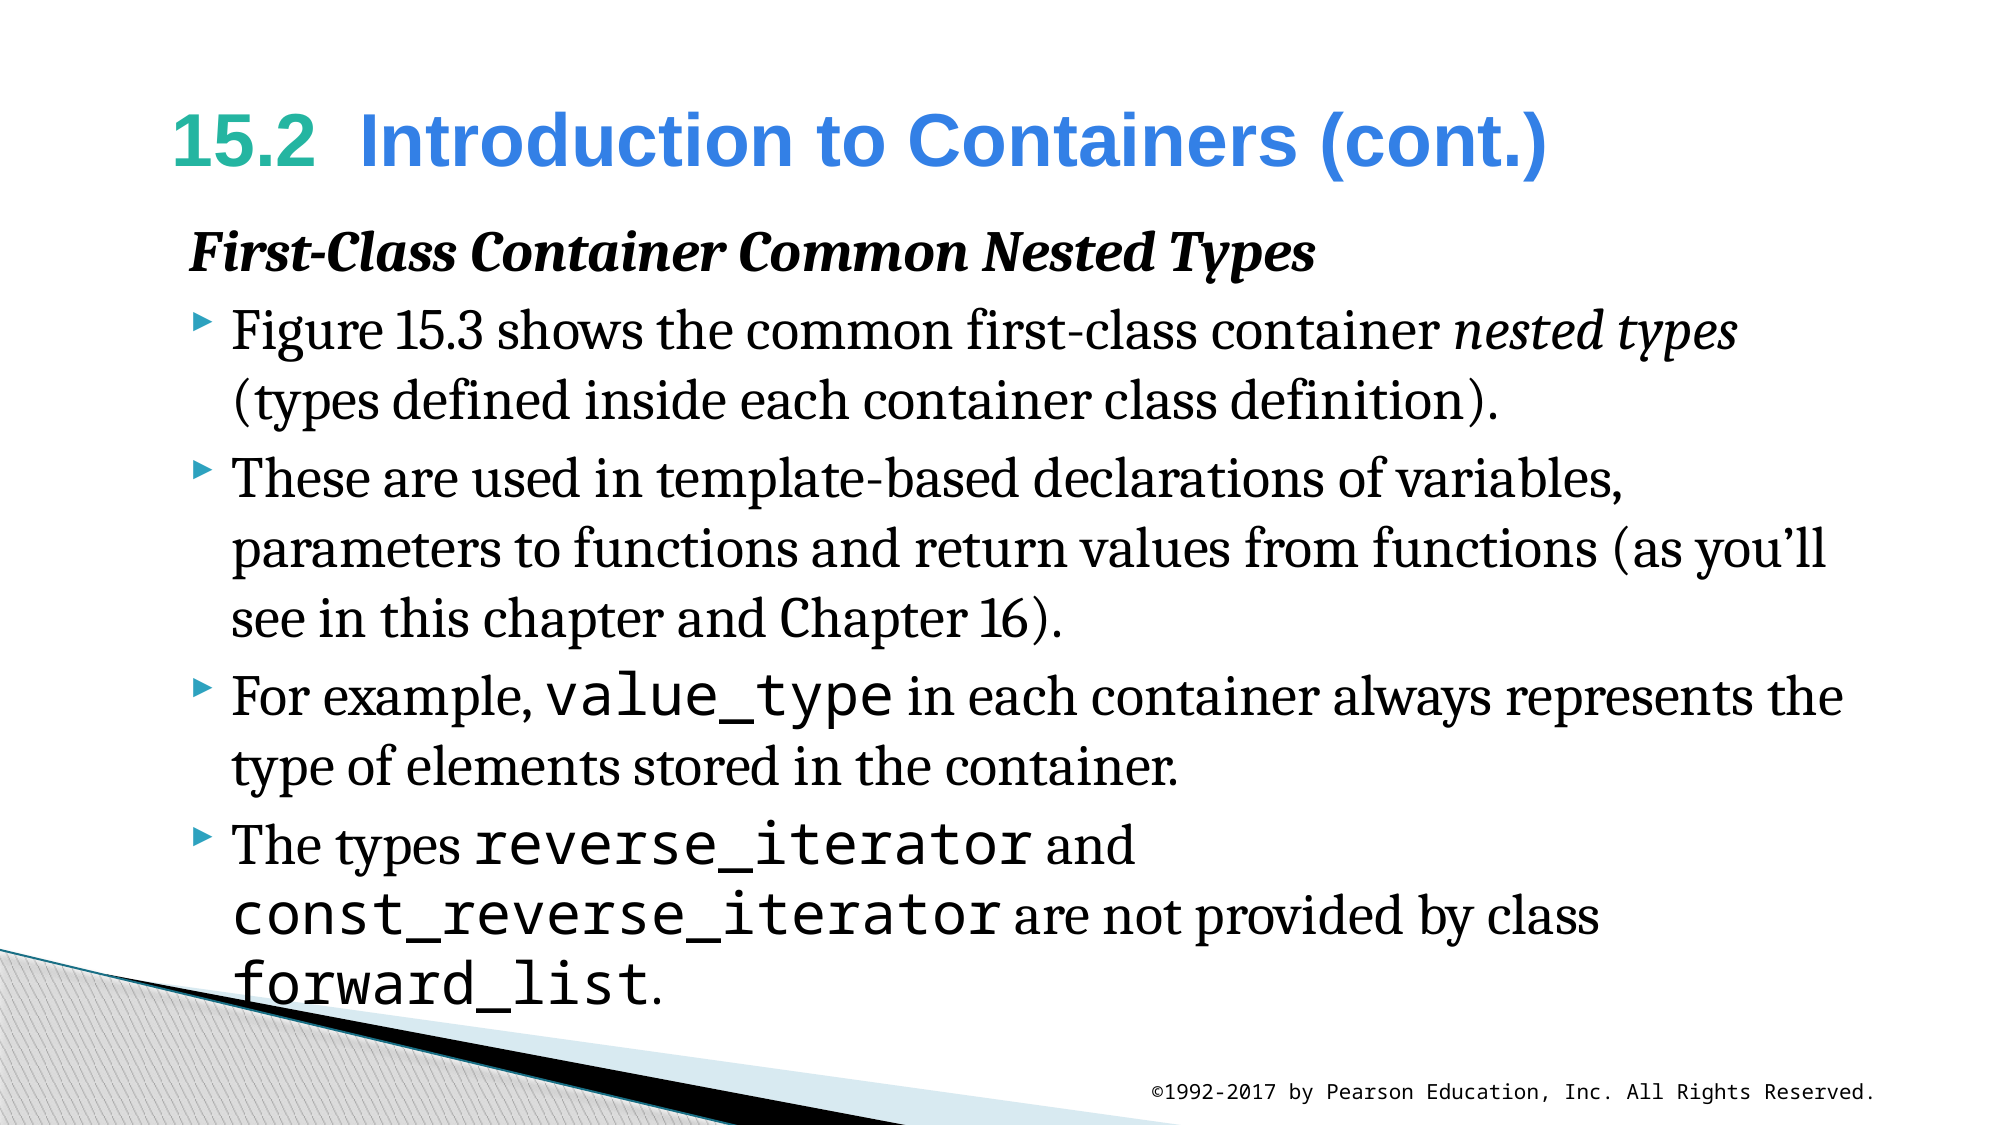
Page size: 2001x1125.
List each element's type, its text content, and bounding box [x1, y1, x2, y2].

list First-Class Container Common Nested Types Figure 15.3 shows the common first-class container nested types (types defined inside each container class definition). These are used in template-based declarations of variables, parameters to functions and return values from functions (as you’ll see in this chapter and Chapter 16). For example, value_type in each container always represents the type of elements stored in the container. The types reverse_iterator and const_reverse_iterator are not provided by class forward_list. [156, 205, 1892, 948]
footer ©1992-2017 by Pearson Education, Inc. All Rights Reserved. [866, 1051, 1892, 1112]
title 15.2 Introduction to Containers (cont.) [156, 42, 1892, 205]
